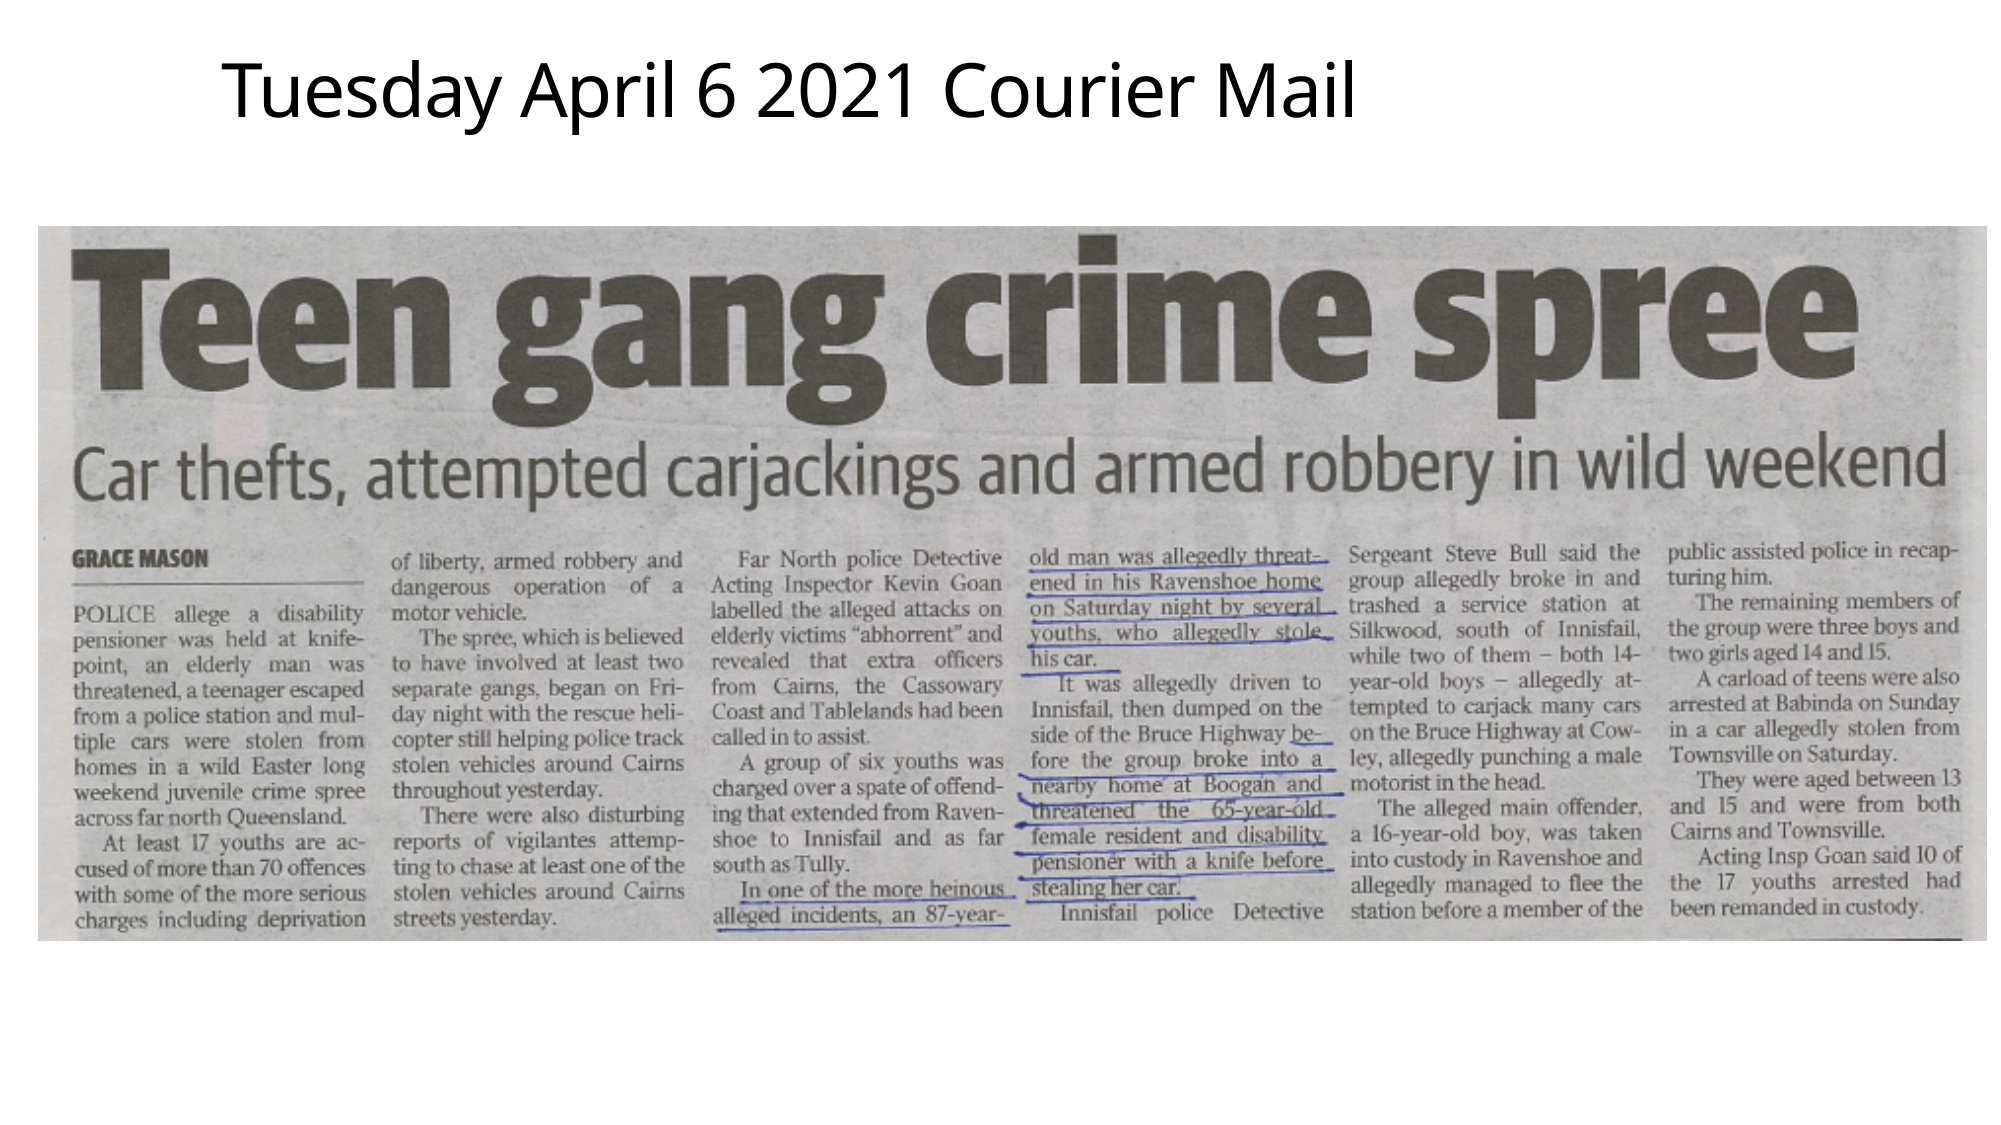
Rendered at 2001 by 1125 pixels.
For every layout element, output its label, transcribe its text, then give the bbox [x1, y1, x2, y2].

picture [38, 226, 1988, 941]
text_box Tuesday April 6 2021 Courier Mail [206, 45, 1721, 165]
